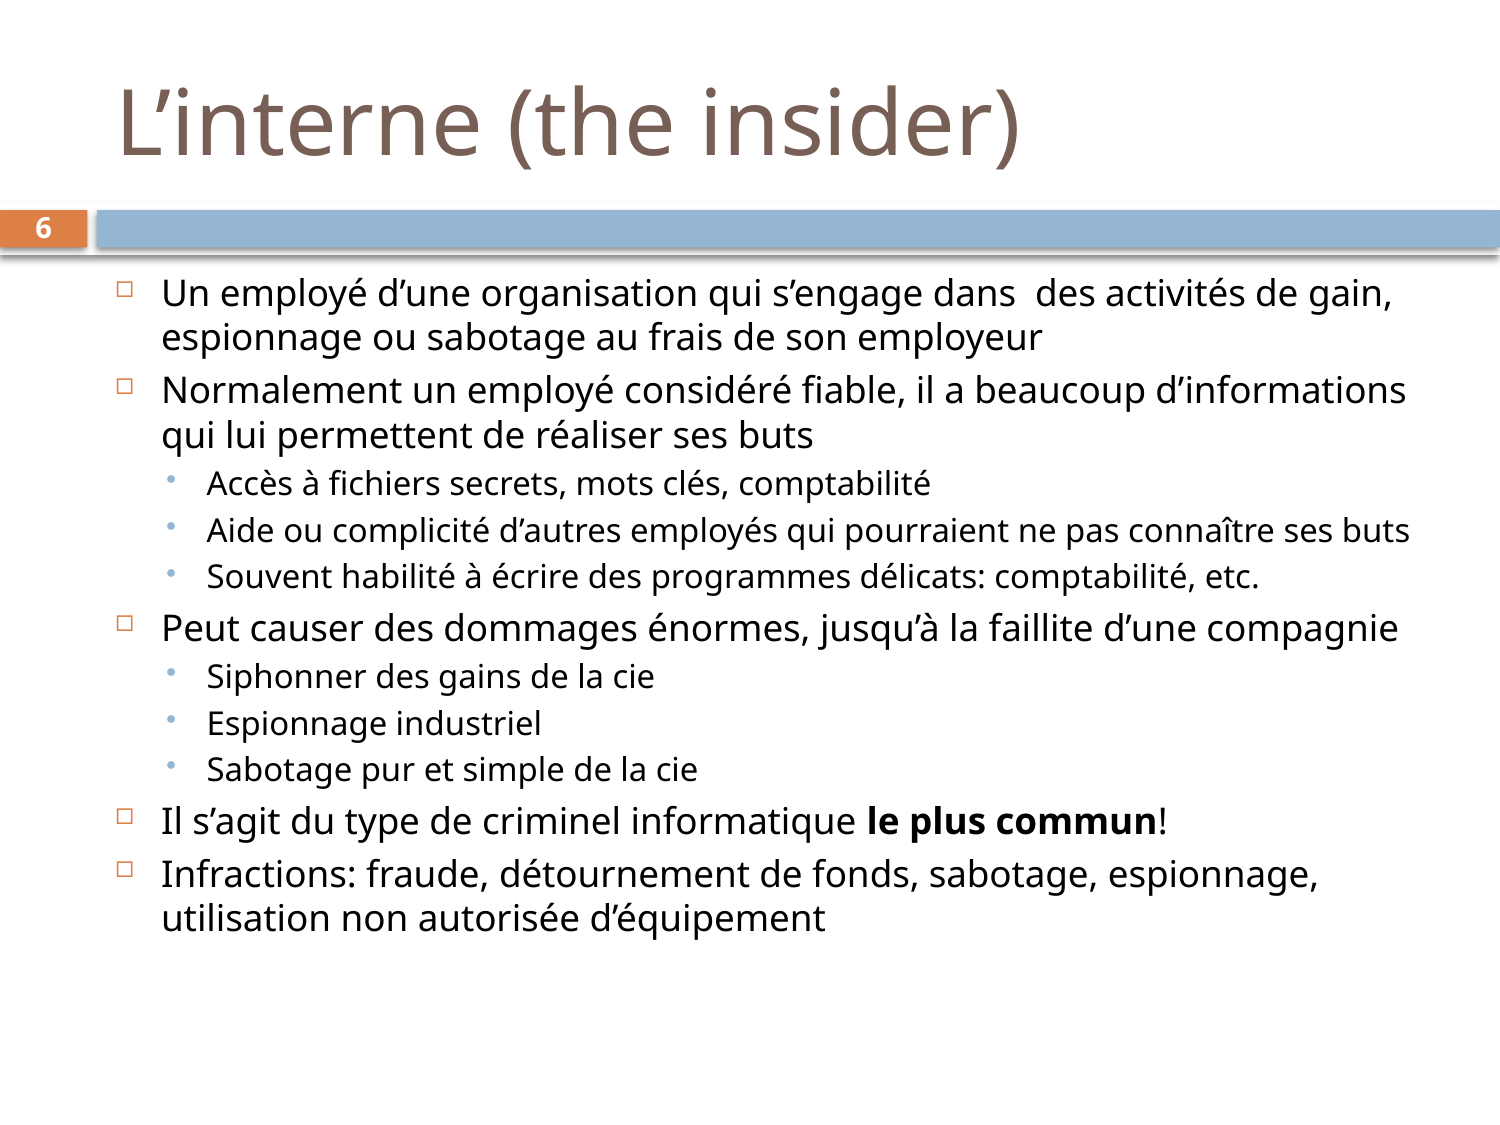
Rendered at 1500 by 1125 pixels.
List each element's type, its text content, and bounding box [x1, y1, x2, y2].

list Un employé d’une organisation qui s’engage dans des activités de gain, espionnage ou sabotage au frais de son employeur Normalement un employé considéré fiable, il a beaucoup d’informations qui lui permettent de réaliser ses buts Accès à fichiers secrets, mots clés, comptabilité Aide ou complicité d’autres employés qui pourraient ne pas connaître ses buts Souvent habilité à écrire des programmes délicats: comptabilité, etc. Peut causer des dommages énormes, jusqu’à la faillite d’une compagnie Siphonner des gains de la cie Espionnage industriel Sabotage pur et simple de la cie Il s’agit du type de criminel informatique le plus commun! Infractions: fraude, détournement de fonds, sabotage, espionnage, utilisation non autorisée d’équipement [100, 262, 1438, 1000]
slide_number 6 [0, 208, 88, 249]
title L’interne (the insider) [100, 37, 1438, 200]
